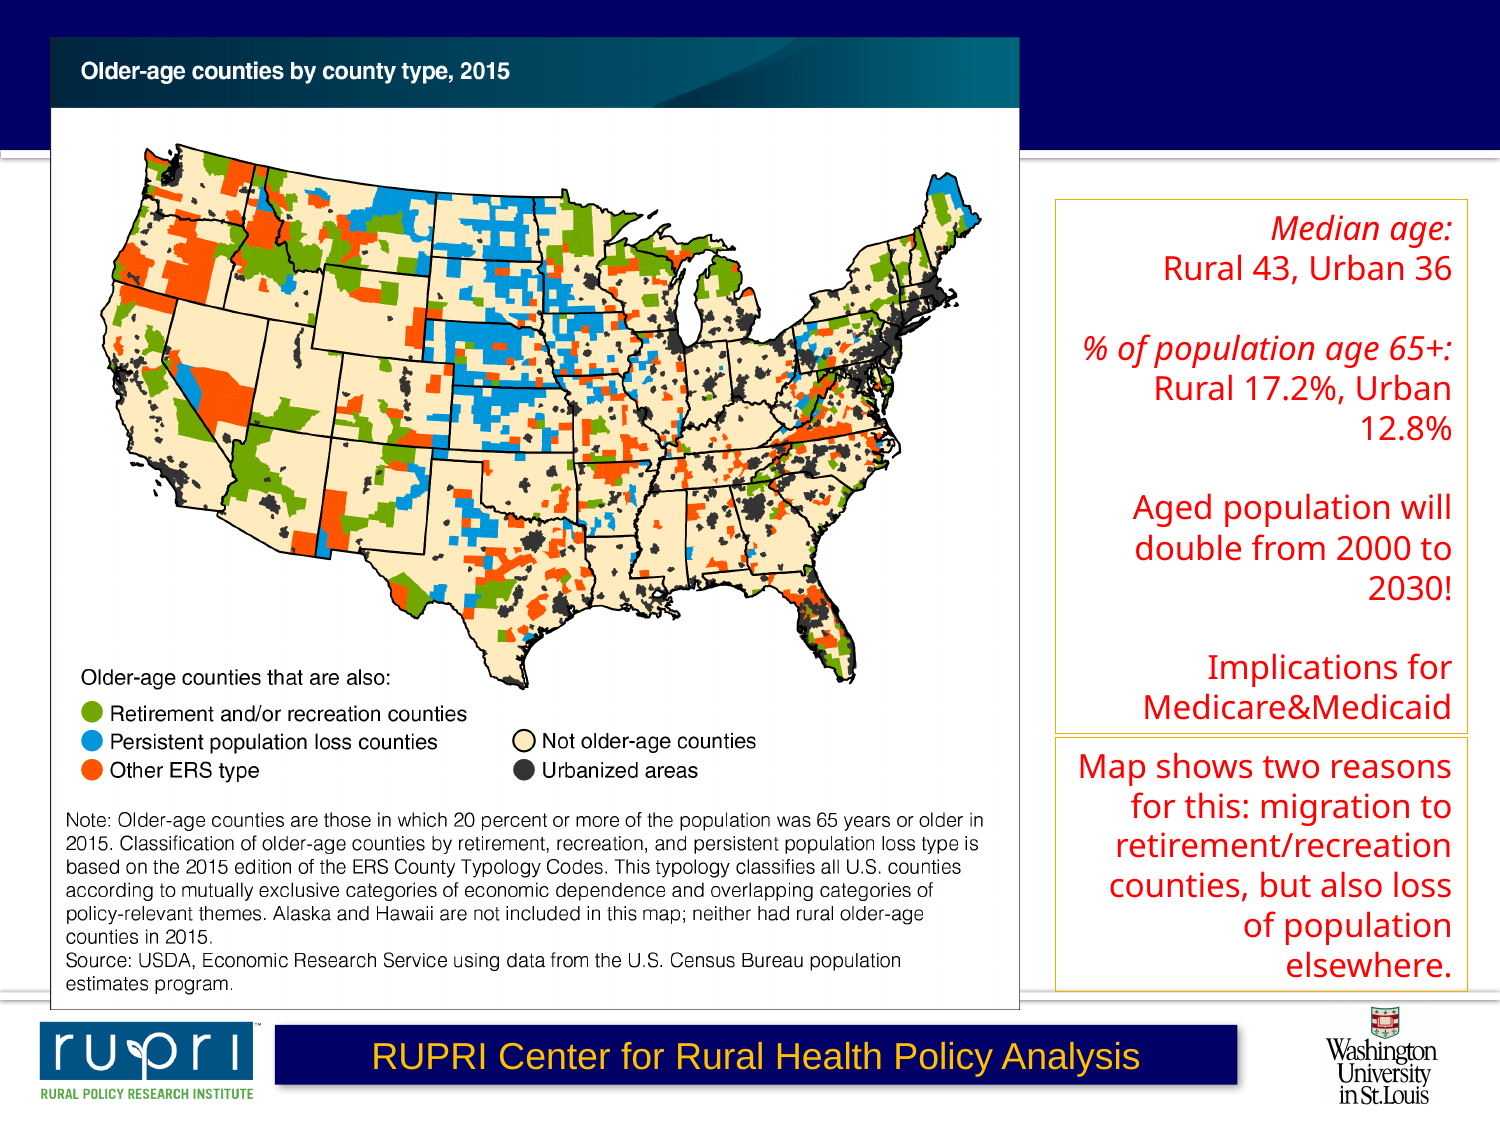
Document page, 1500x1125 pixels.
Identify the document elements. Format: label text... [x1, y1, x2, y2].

picture [273, 66, 283, 79]
picture [1325, 1006, 1438, 1105]
picture [462, 63, 471, 78]
picture [474, 63, 484, 79]
picture [498, 63, 509, 79]
picture [305, 67, 315, 83]
picture [260, 66, 270, 79]
picture [37, 1019, 263, 1101]
picture [411, 67, 420, 83]
picture [246, 63, 252, 78]
picture [336, 66, 347, 79]
picture [377, 63, 395, 83]
text_box Map shows two reasons for this: migration to retirement/recreation counties, but also loss of population elsewhere. [1055, 737, 1468, 992]
picture [351, 67, 360, 79]
picture [234, 66, 244, 78]
picture [324, 66, 334, 79]
picture [292, 63, 302, 79]
text_box Median age: Rural 43, Urban 36 % of population age 65+: Rural 17.2%, Urban 12.8% Aged population will double from 2000 to 2030! Implications for Medicare&Medicaid [1055, 199, 1468, 734]
picture [487, 63, 493, 78]
picture [424, 66, 447, 83]
picture [364, 66, 374, 78]
picture [49, 37, 1020, 1010]
picture [402, 63, 408, 78]
